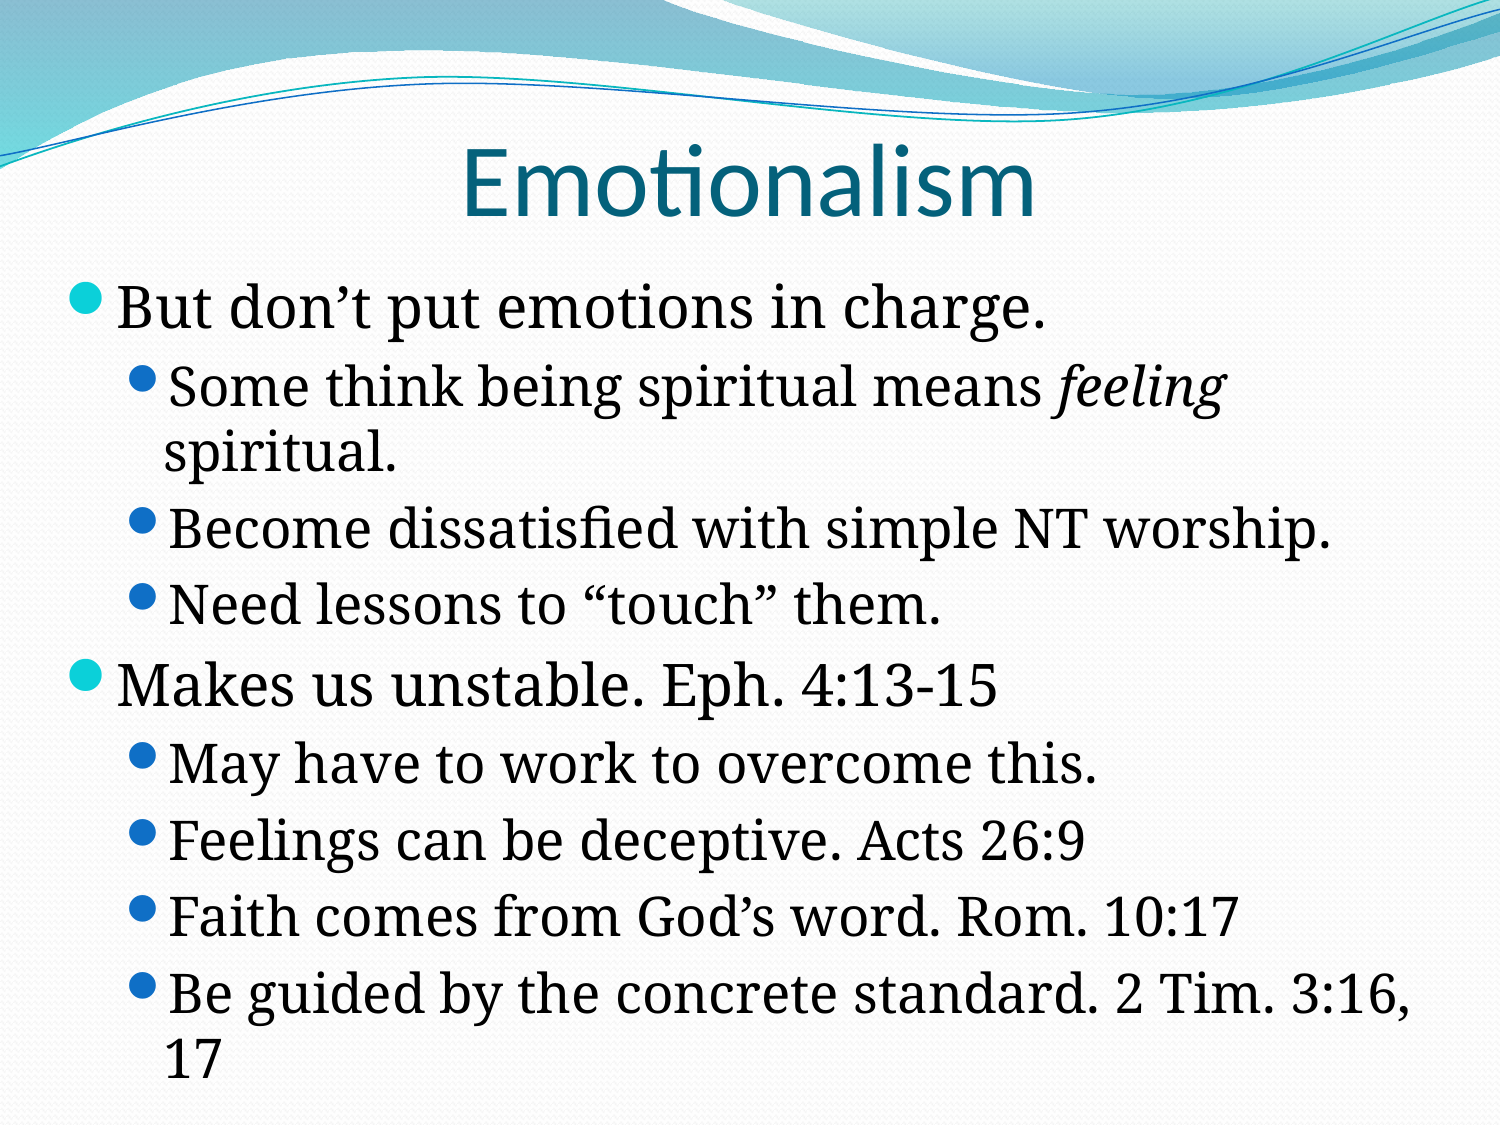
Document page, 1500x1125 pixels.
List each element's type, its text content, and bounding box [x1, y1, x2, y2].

list But don’t put emotions in charge. Some think being spiritual means feeling spiritual. Become dissatisfied with simple NT worship. Need lessons to “touch” them. Makes us unstable. Eph. 4:13-15 May have to work to overcome this. Feelings can be deceptive. Acts 26:9 Faith comes from God’s word. Rom. 10:17 Be guided by the concrete standard. 2 Tim. 3:16, 17 [50, 262, 1463, 1100]
title Emotionalism [75, 50, 1425, 238]
